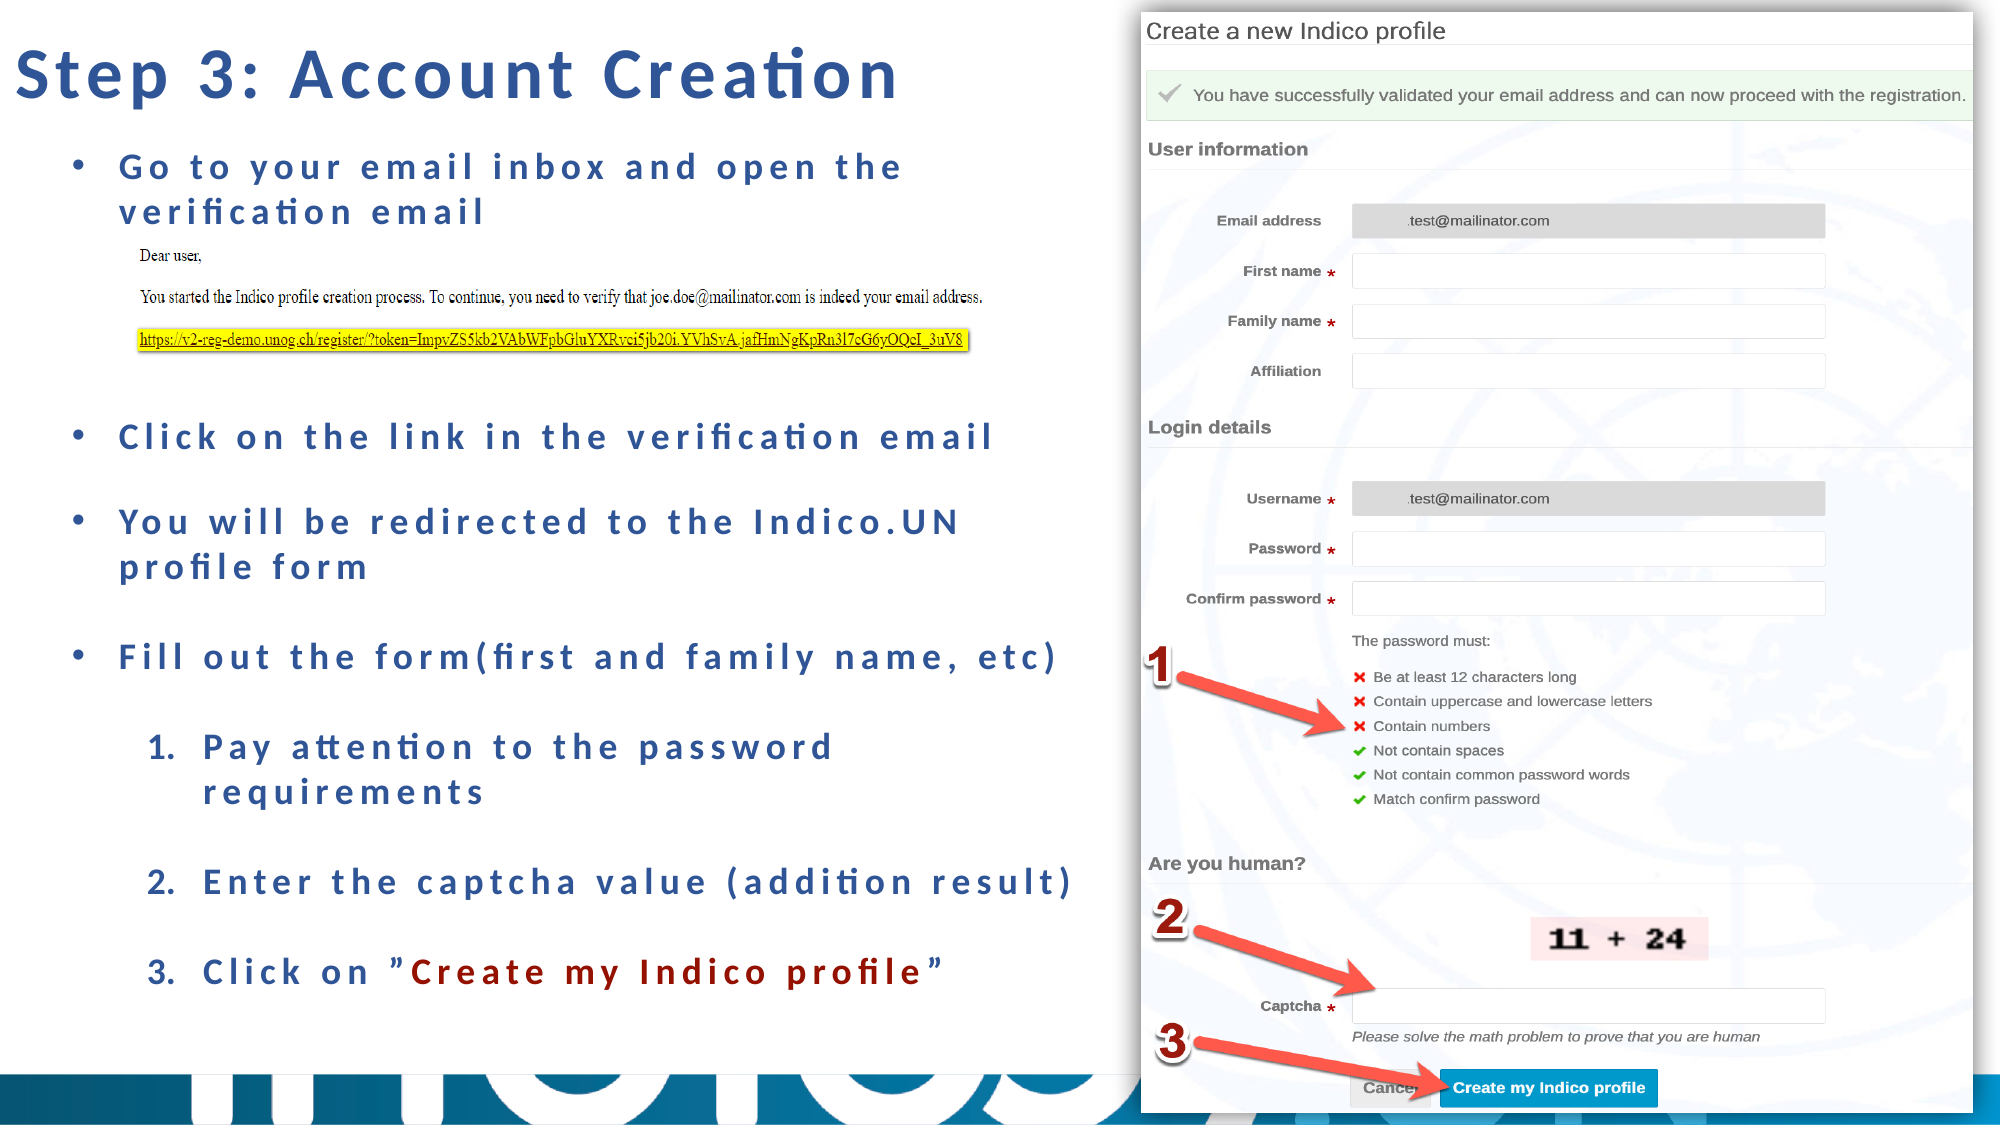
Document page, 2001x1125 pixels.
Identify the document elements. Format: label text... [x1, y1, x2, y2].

text_box Step 3: Account Creation [0, 27, 1119, 166]
text_box Step 3: Account Creation [1993, 27, 2000, 166]
text_box You will be redirected to the Indico.UN profile form Fill out the form(first and family name, etc) Pay attention to the password requirements Enter the captcha value (addition result) Click on ”Create my Indico profile” [57, 489, 1118, 1000]
text_box Go to your email inbox and open the verification email Click on the link in the verification email [57, 166, 1035, 465]
picture [132, 244, 983, 359]
picture [0, 0, 2000, 1125]
